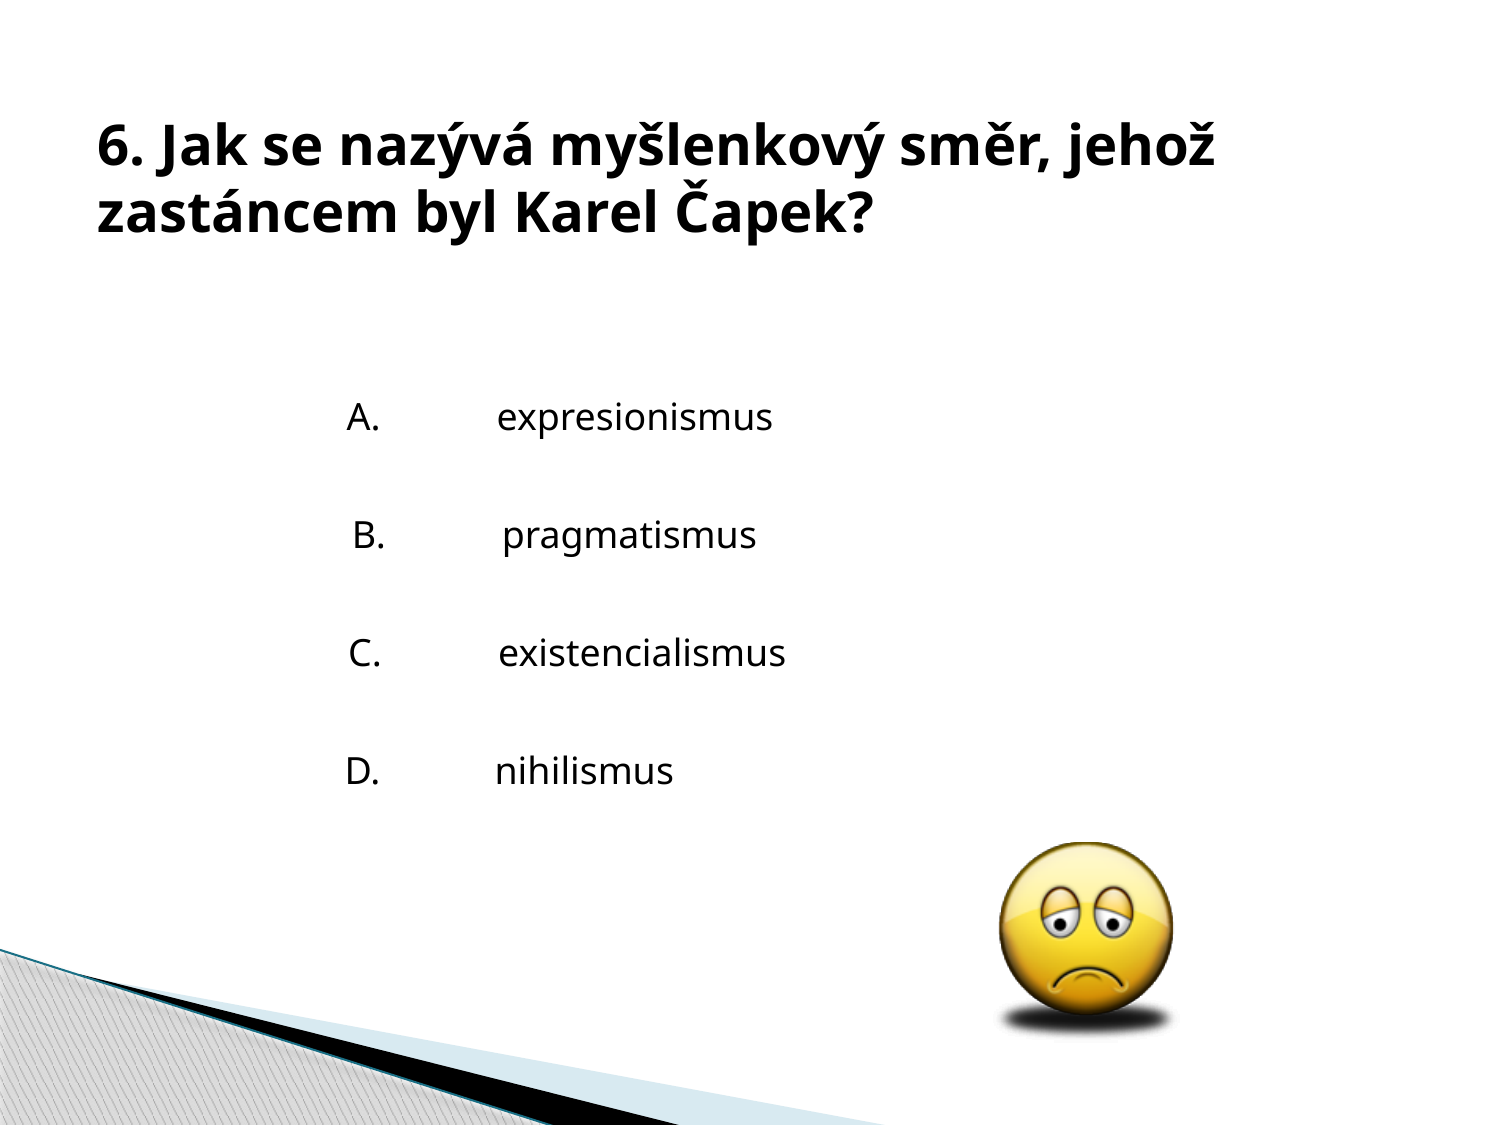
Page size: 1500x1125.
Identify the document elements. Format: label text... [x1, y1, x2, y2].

text_box D. nihilismus [329, 739, 690, 800]
list 6. Jak se nazývá myšlenkový směr, jehož zastáncem byl Karel Čapek? [64, 101, 1415, 374]
text_box C. existencialismus [333, 621, 802, 682]
text_box B. pragmatismus [337, 503, 773, 564]
text_box A. expresionismus [331, 385, 789, 445]
picture [985, 842, 1187, 1044]
